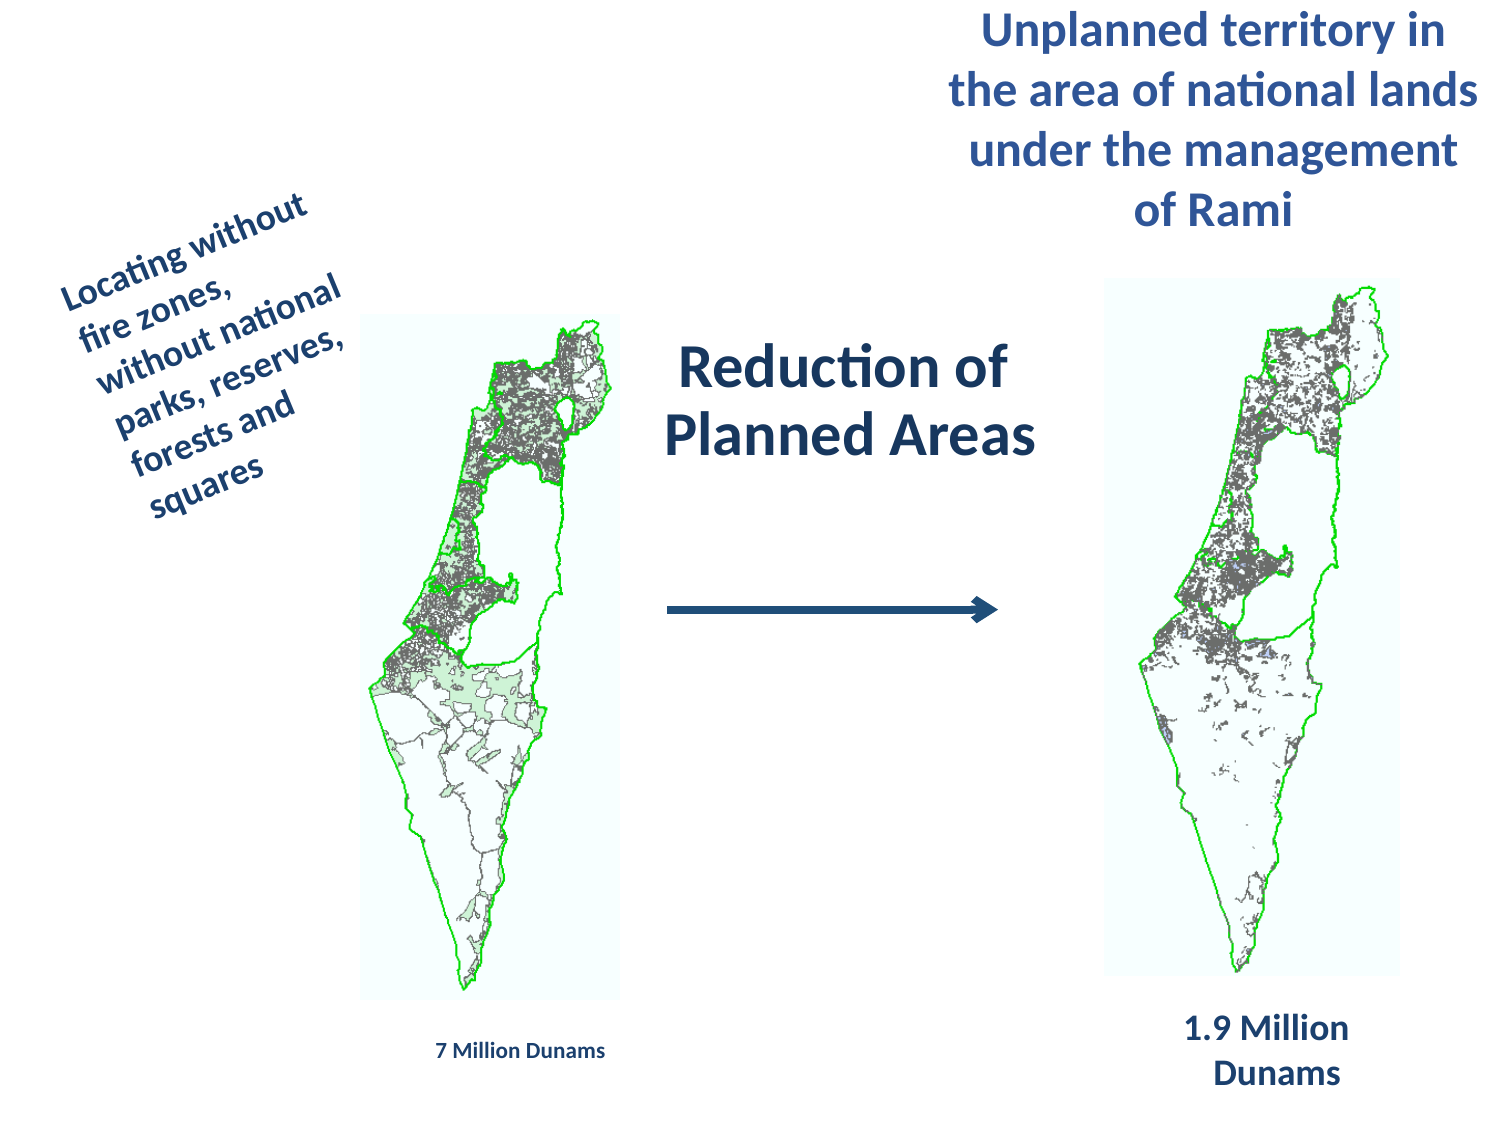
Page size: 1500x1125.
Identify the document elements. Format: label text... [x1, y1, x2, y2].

text_box Unplanned territory in the area of national lands under the management of Rami [927, 125, 1500, 244]
text_box 1.9 Million Dunams [1080, 1040, 1365, 1101]
text_box 7 Million Dunams [395, 1010, 621, 1071]
picture [360, 314, 620, 1000]
text_box Reduction of Planned Areas [632, 326, 1069, 587]
picture [1104, 278, 1400, 976]
text_box Locating without fire zones, without national parks, reserves, forests and squares [26, 134, 380, 540]
